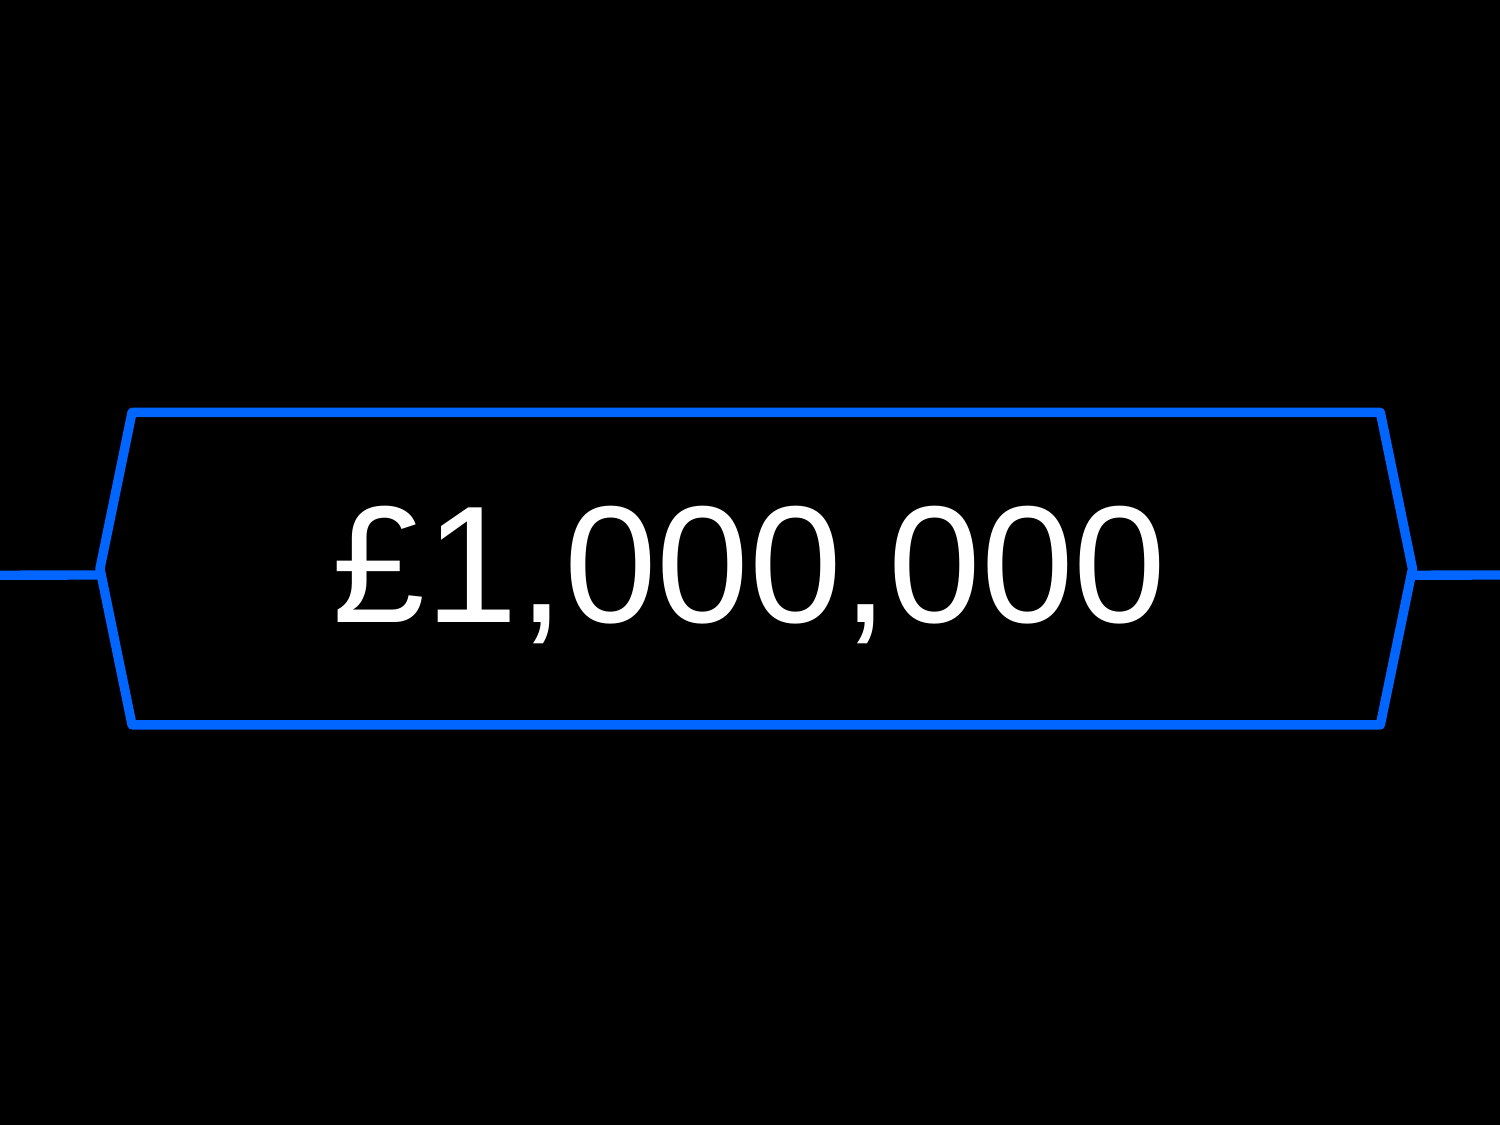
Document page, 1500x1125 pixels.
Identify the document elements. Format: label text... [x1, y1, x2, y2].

text_box £1,000,000 [112, 448, 1388, 664]
text_box [99, 510, 112, 628]
text_box [119, 449, 1413, 725]
text_box [124, 412, 1388, 448]
